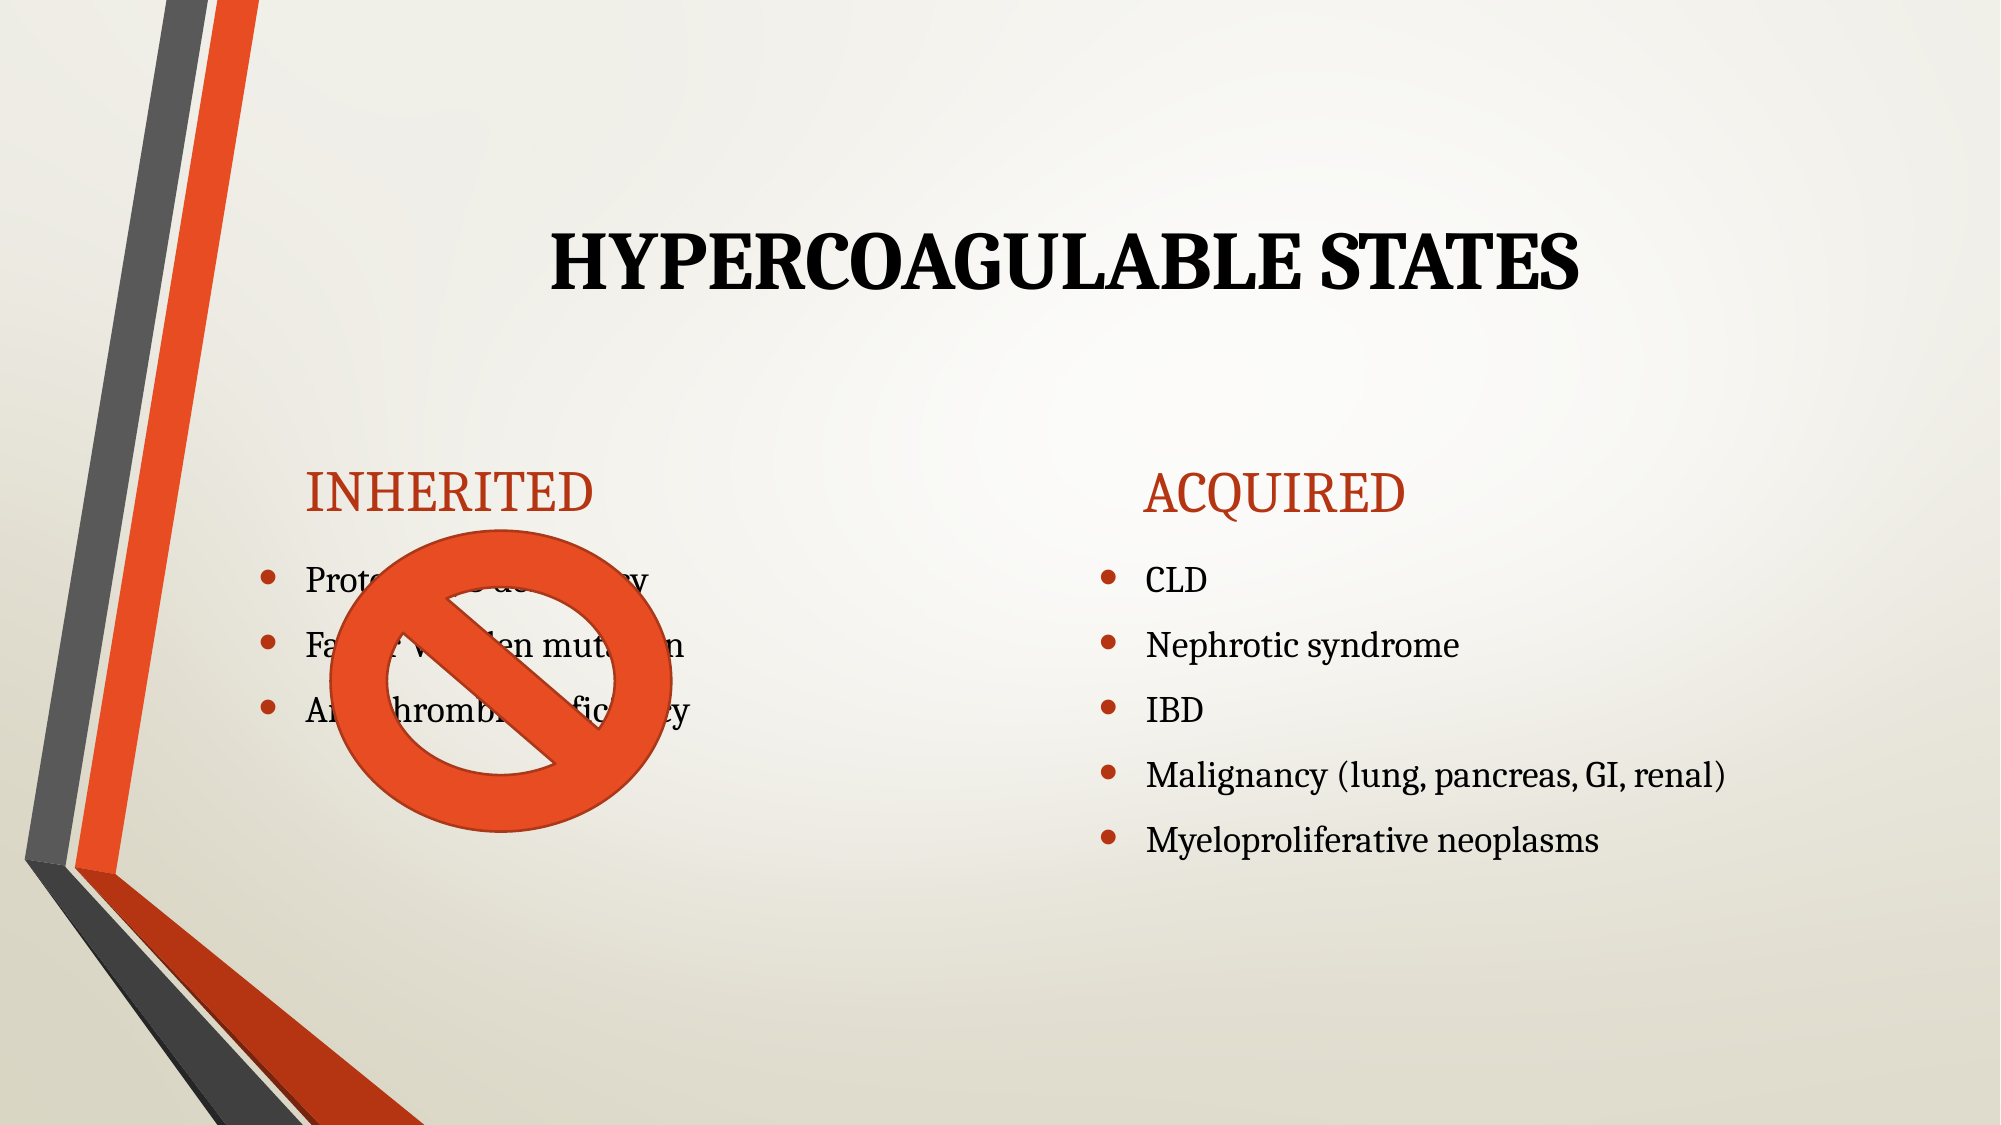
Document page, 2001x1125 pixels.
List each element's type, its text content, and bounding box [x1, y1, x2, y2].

text_box [329, 529, 673, 833]
list CLD Nephrotic syndrome IBD Malignancy (lung, pancreas, GI, renal) Myeloproliferative neoplasms [1083, 547, 1887, 950]
list INHERITED [290, 436, 1047, 531]
list Protein C , S deficiency Factor V leiden mutation Anti thrombin deficiency [243, 547, 1047, 950]
list ACQUIRED [1128, 437, 1887, 532]
title HYPERCOAGULABLE STATES [243, 112, 1887, 400]
